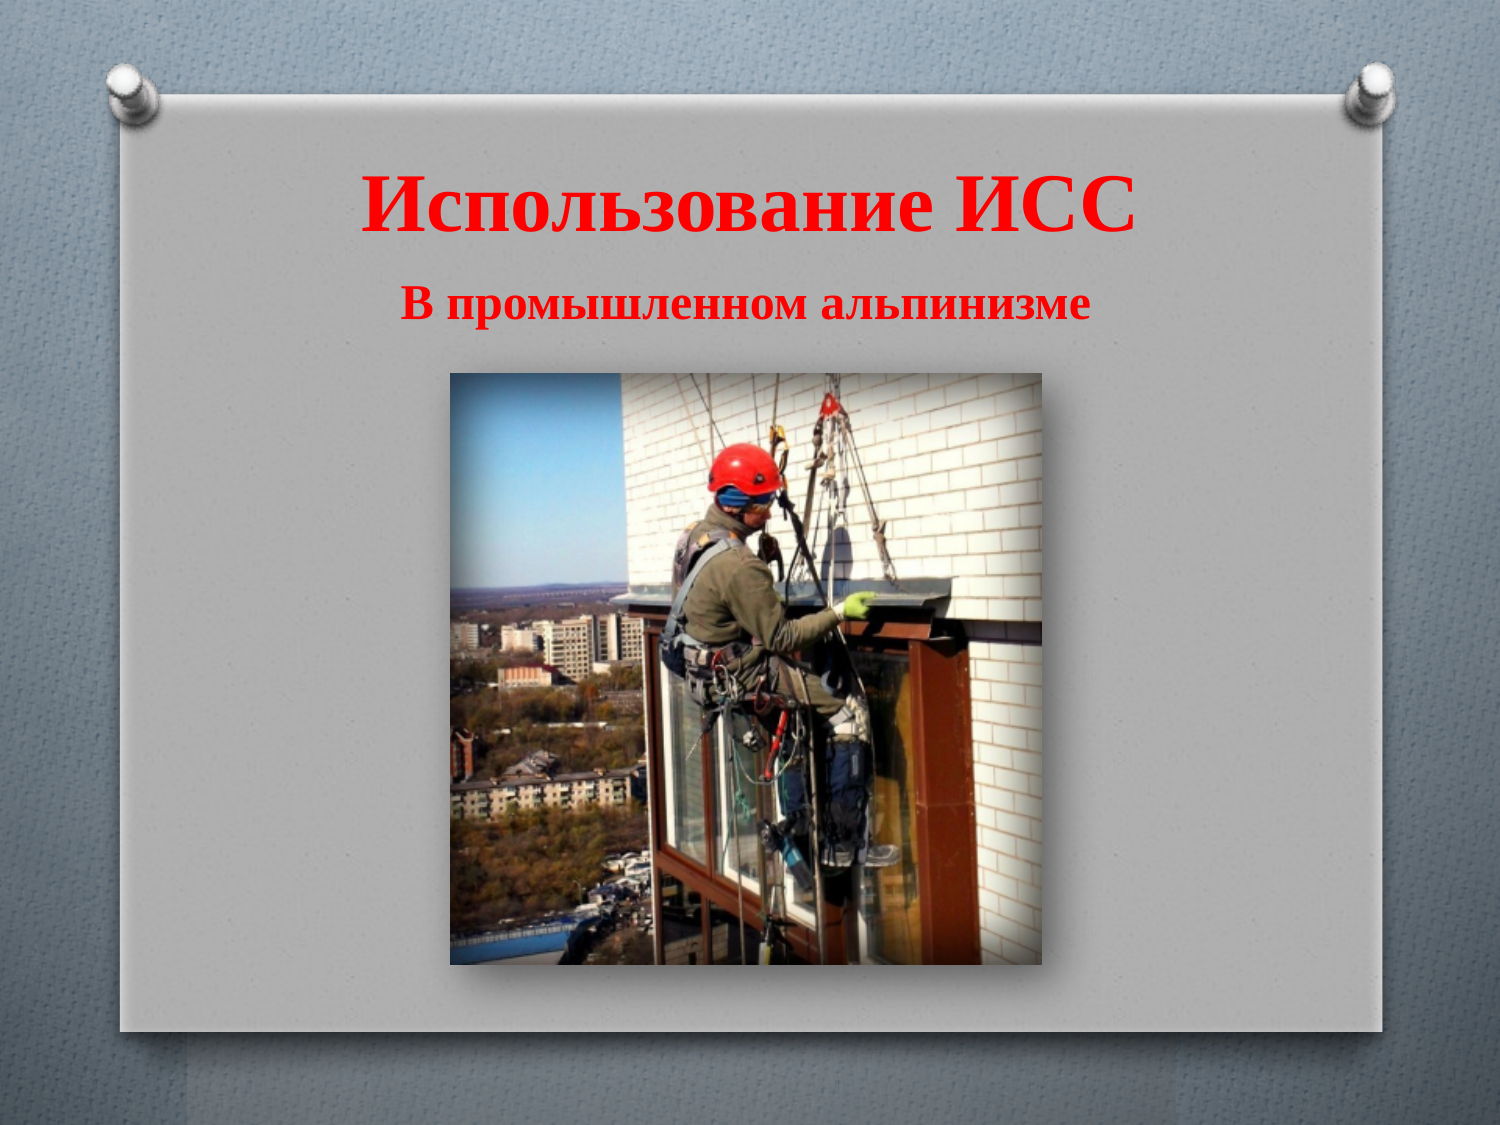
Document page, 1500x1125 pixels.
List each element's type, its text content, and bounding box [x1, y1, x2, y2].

picture [76, 30, 198, 153]
text_box В промышленном альпинизме [385, 262, 1106, 337]
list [450, 373, 1042, 965]
title Использование ИСС [179, 134, 1323, 263]
picture [1317, 36, 1439, 156]
